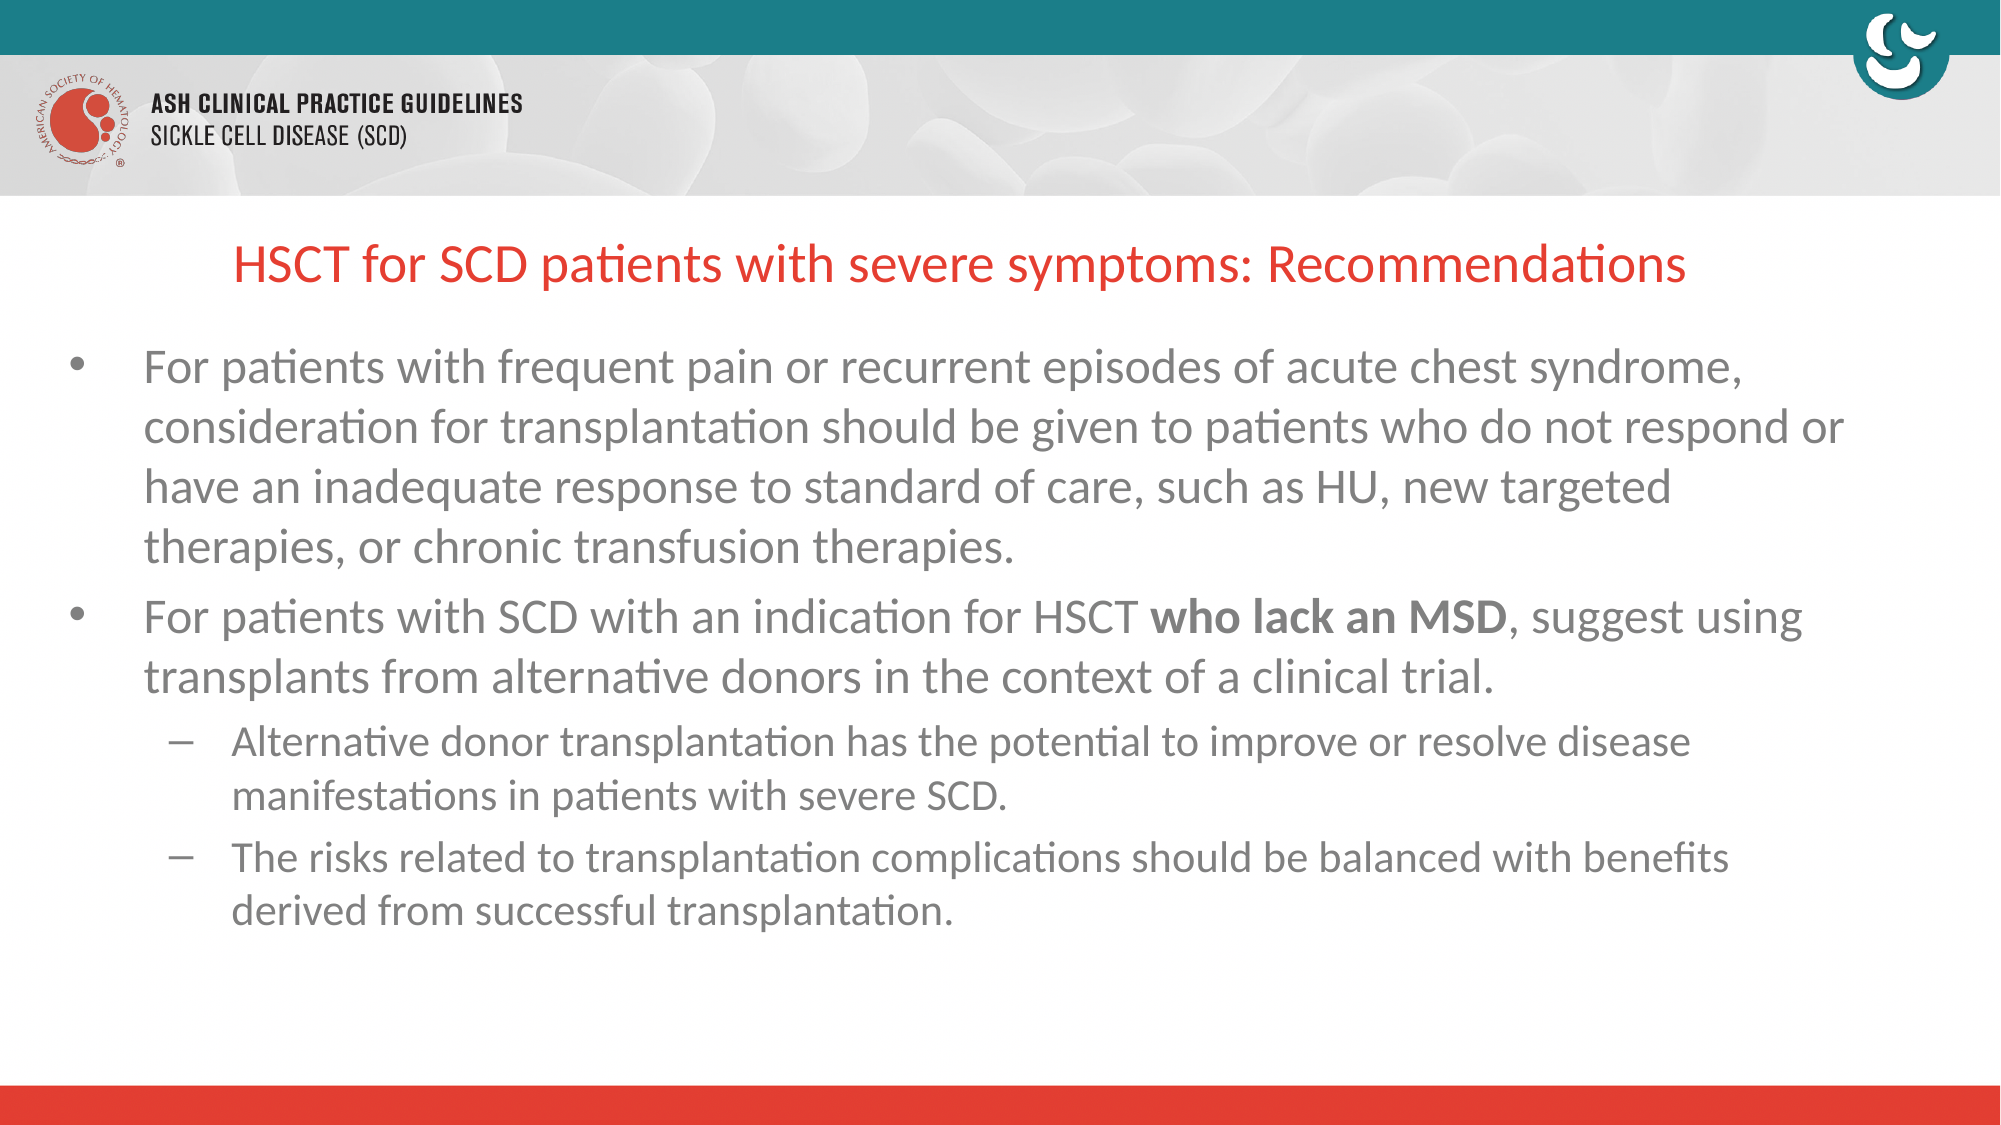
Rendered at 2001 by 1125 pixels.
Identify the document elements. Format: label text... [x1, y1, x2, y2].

list For patients with frequent pain or recurrent episodes of acute chest syndrome, consideration for transplantation should be given to patients who do not respond or have an inadequate response to standard of care, such as HU, new targeted therapies, or chronic transfusion therapies. For patients with SCD with an indication for HSCT who lack an MSD, suggest using transplants from alternative donors in the context of a clinical trial. Alternative donor transplantation has the potential to improve or resolve disease manifestations in patients with severe SCD. The risks related to transplantation complications should be balanced with benefits derived from successful transplantation. [68, 333, 1869, 983]
title HSCT for SCD patients with severe symptoms: Recommendations [68, 219, 1869, 333]
picture [0, 0, 2001, 1125]
